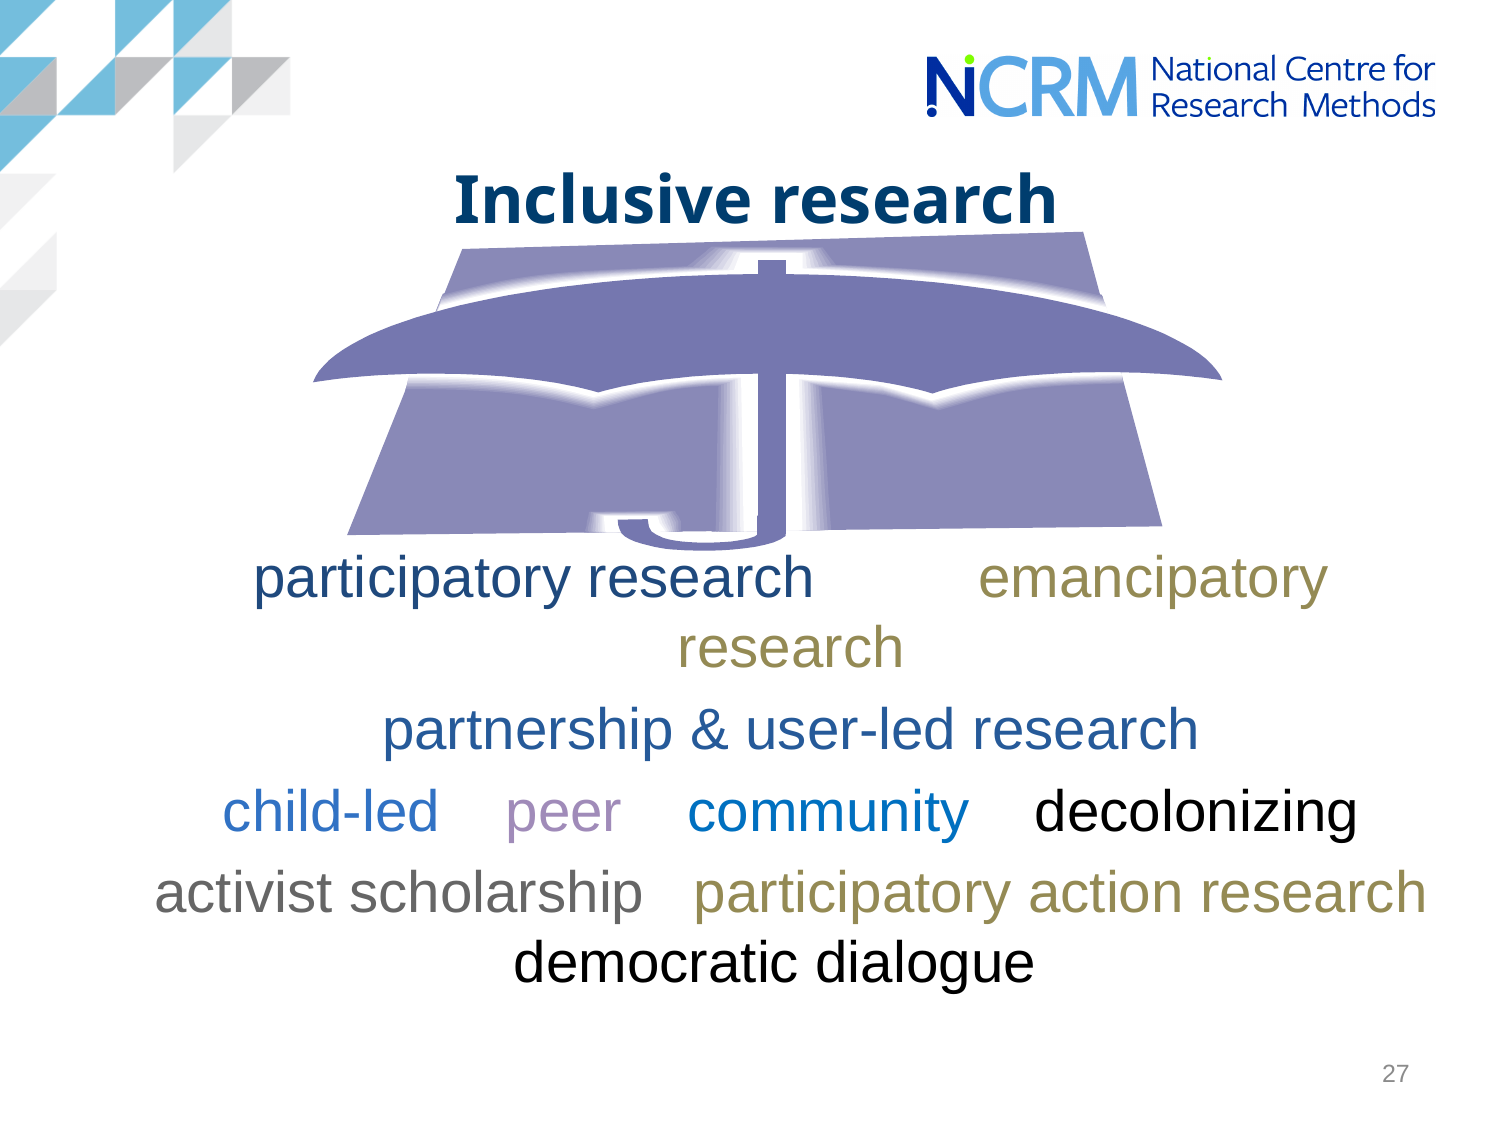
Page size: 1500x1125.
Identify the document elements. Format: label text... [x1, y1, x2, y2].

picture [927, 54, 1436, 117]
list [312, 231, 1223, 551]
picture [0, 0, 295, 350]
slide_number 27 [1074, 1042, 1425, 1103]
list participatory research emancipatory research partnership & user-led research child-led peer community decolonizing activist scholarship participatory action research democratic dialogue [123, 368, 1459, 1125]
title Inclusive research [76, 149, 1437, 245]
